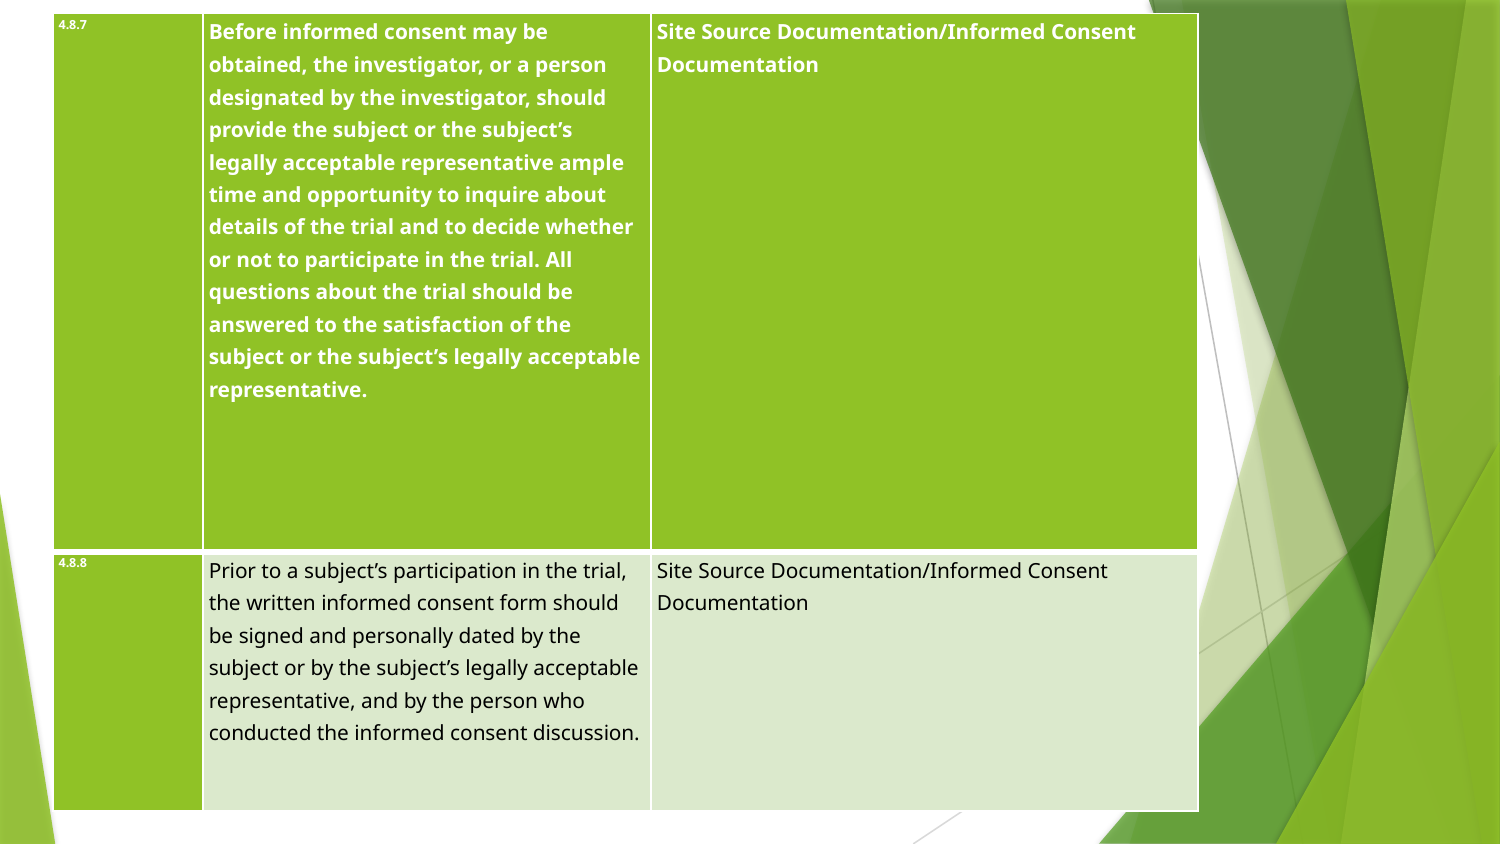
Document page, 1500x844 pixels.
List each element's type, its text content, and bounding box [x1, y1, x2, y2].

table_cell Prior to a subject’s participation in the trial, the written informed consent form should be signed and personally dated by the subject or by the subject’s legally acceptable representative, and by the person who conducted the informed consent discussion. [204, 555, 650, 810]
table_cell Site Source Documentation/Informed Consent Documentation [652, 555, 1197, 810]
table_header Before informed consent may be obtained, the investigator, or a person designated by the investigator, should provide the subject or the subject’s legally acceptable representative ample time and opportunity to inquire about details of the trial and to decide whether or not to participate in the trial. All questions about the trial should be answered to the satisfaction of the subject or the subject’s legally acceptable representative. [204, 14, 650, 549]
table_cell 4.8.8 [54, 555, 202, 810]
table_header 4.8.7 [54, 14, 202, 549]
table_header Site Source Documentation/Informed Consent Documentation [652, 14, 1197, 549]
